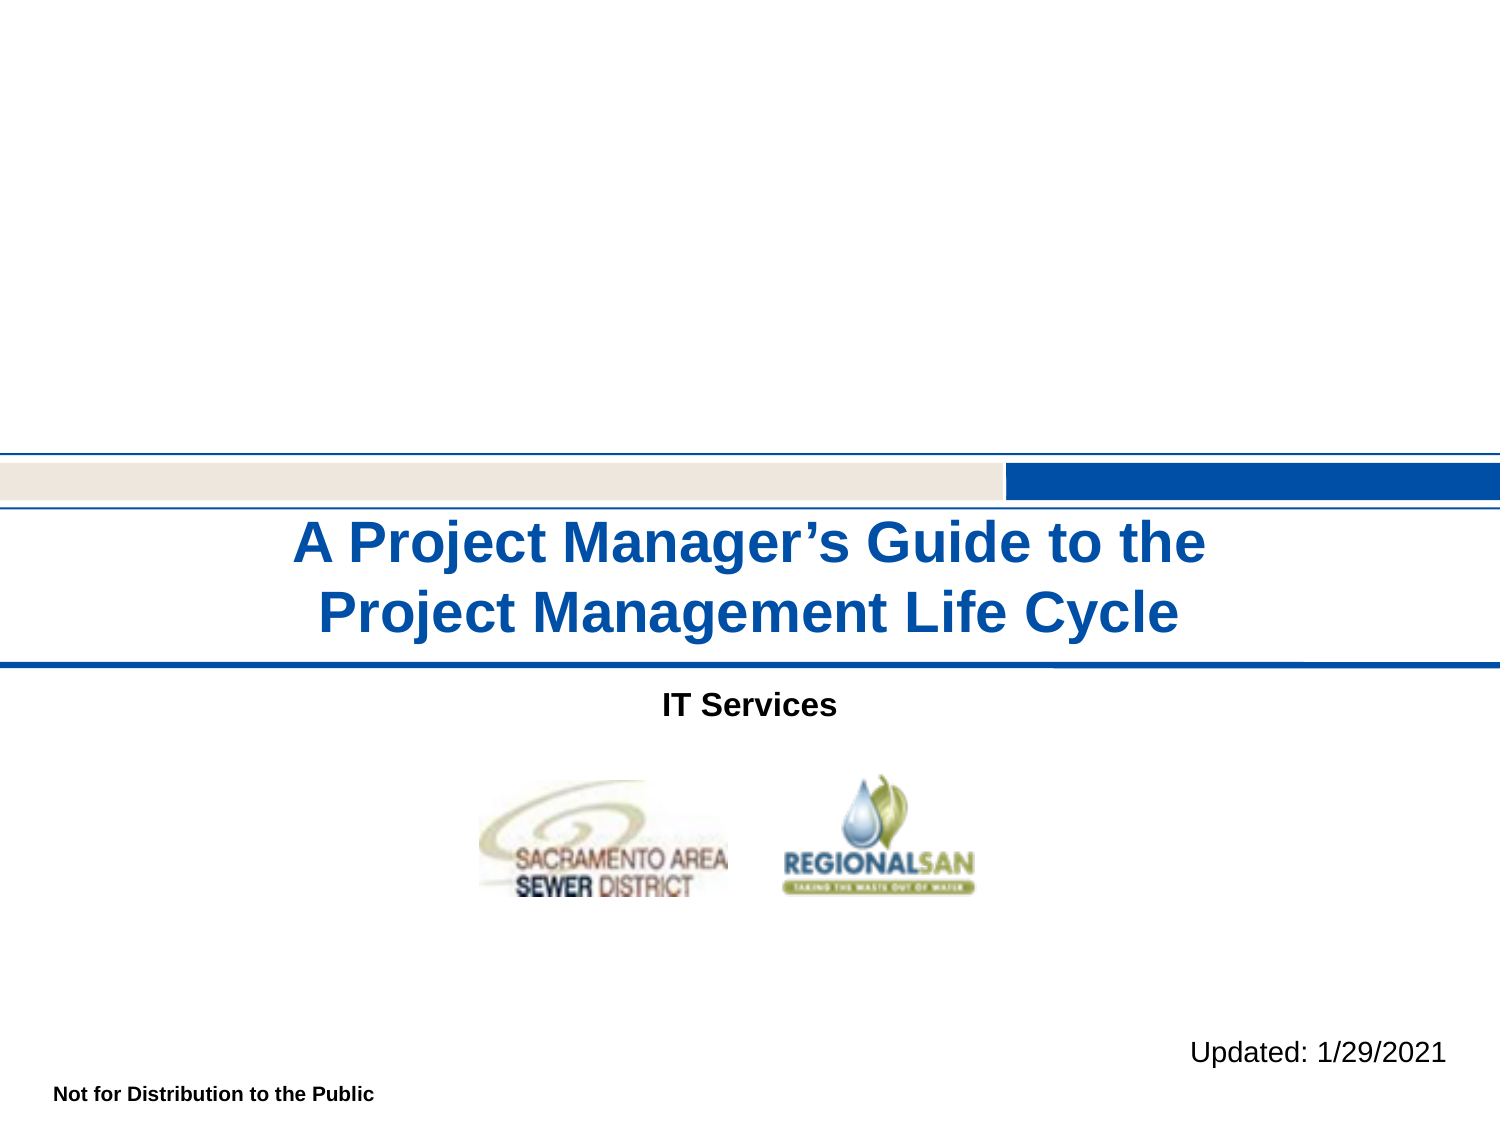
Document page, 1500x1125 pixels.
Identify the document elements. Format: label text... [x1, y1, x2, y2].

title A Project Manager’s Guide to the Project Management Life Cycle [0, 496, 1500, 654]
text_box Updated: 1/29/2021 [1175, 1025, 1469, 1076]
text_box Not for Distribution to the Public [38, 1072, 461, 1111]
picture [781, 773, 977, 897]
picture [479, 780, 728, 897]
subtitle IT Services [0, 675, 1500, 727]
